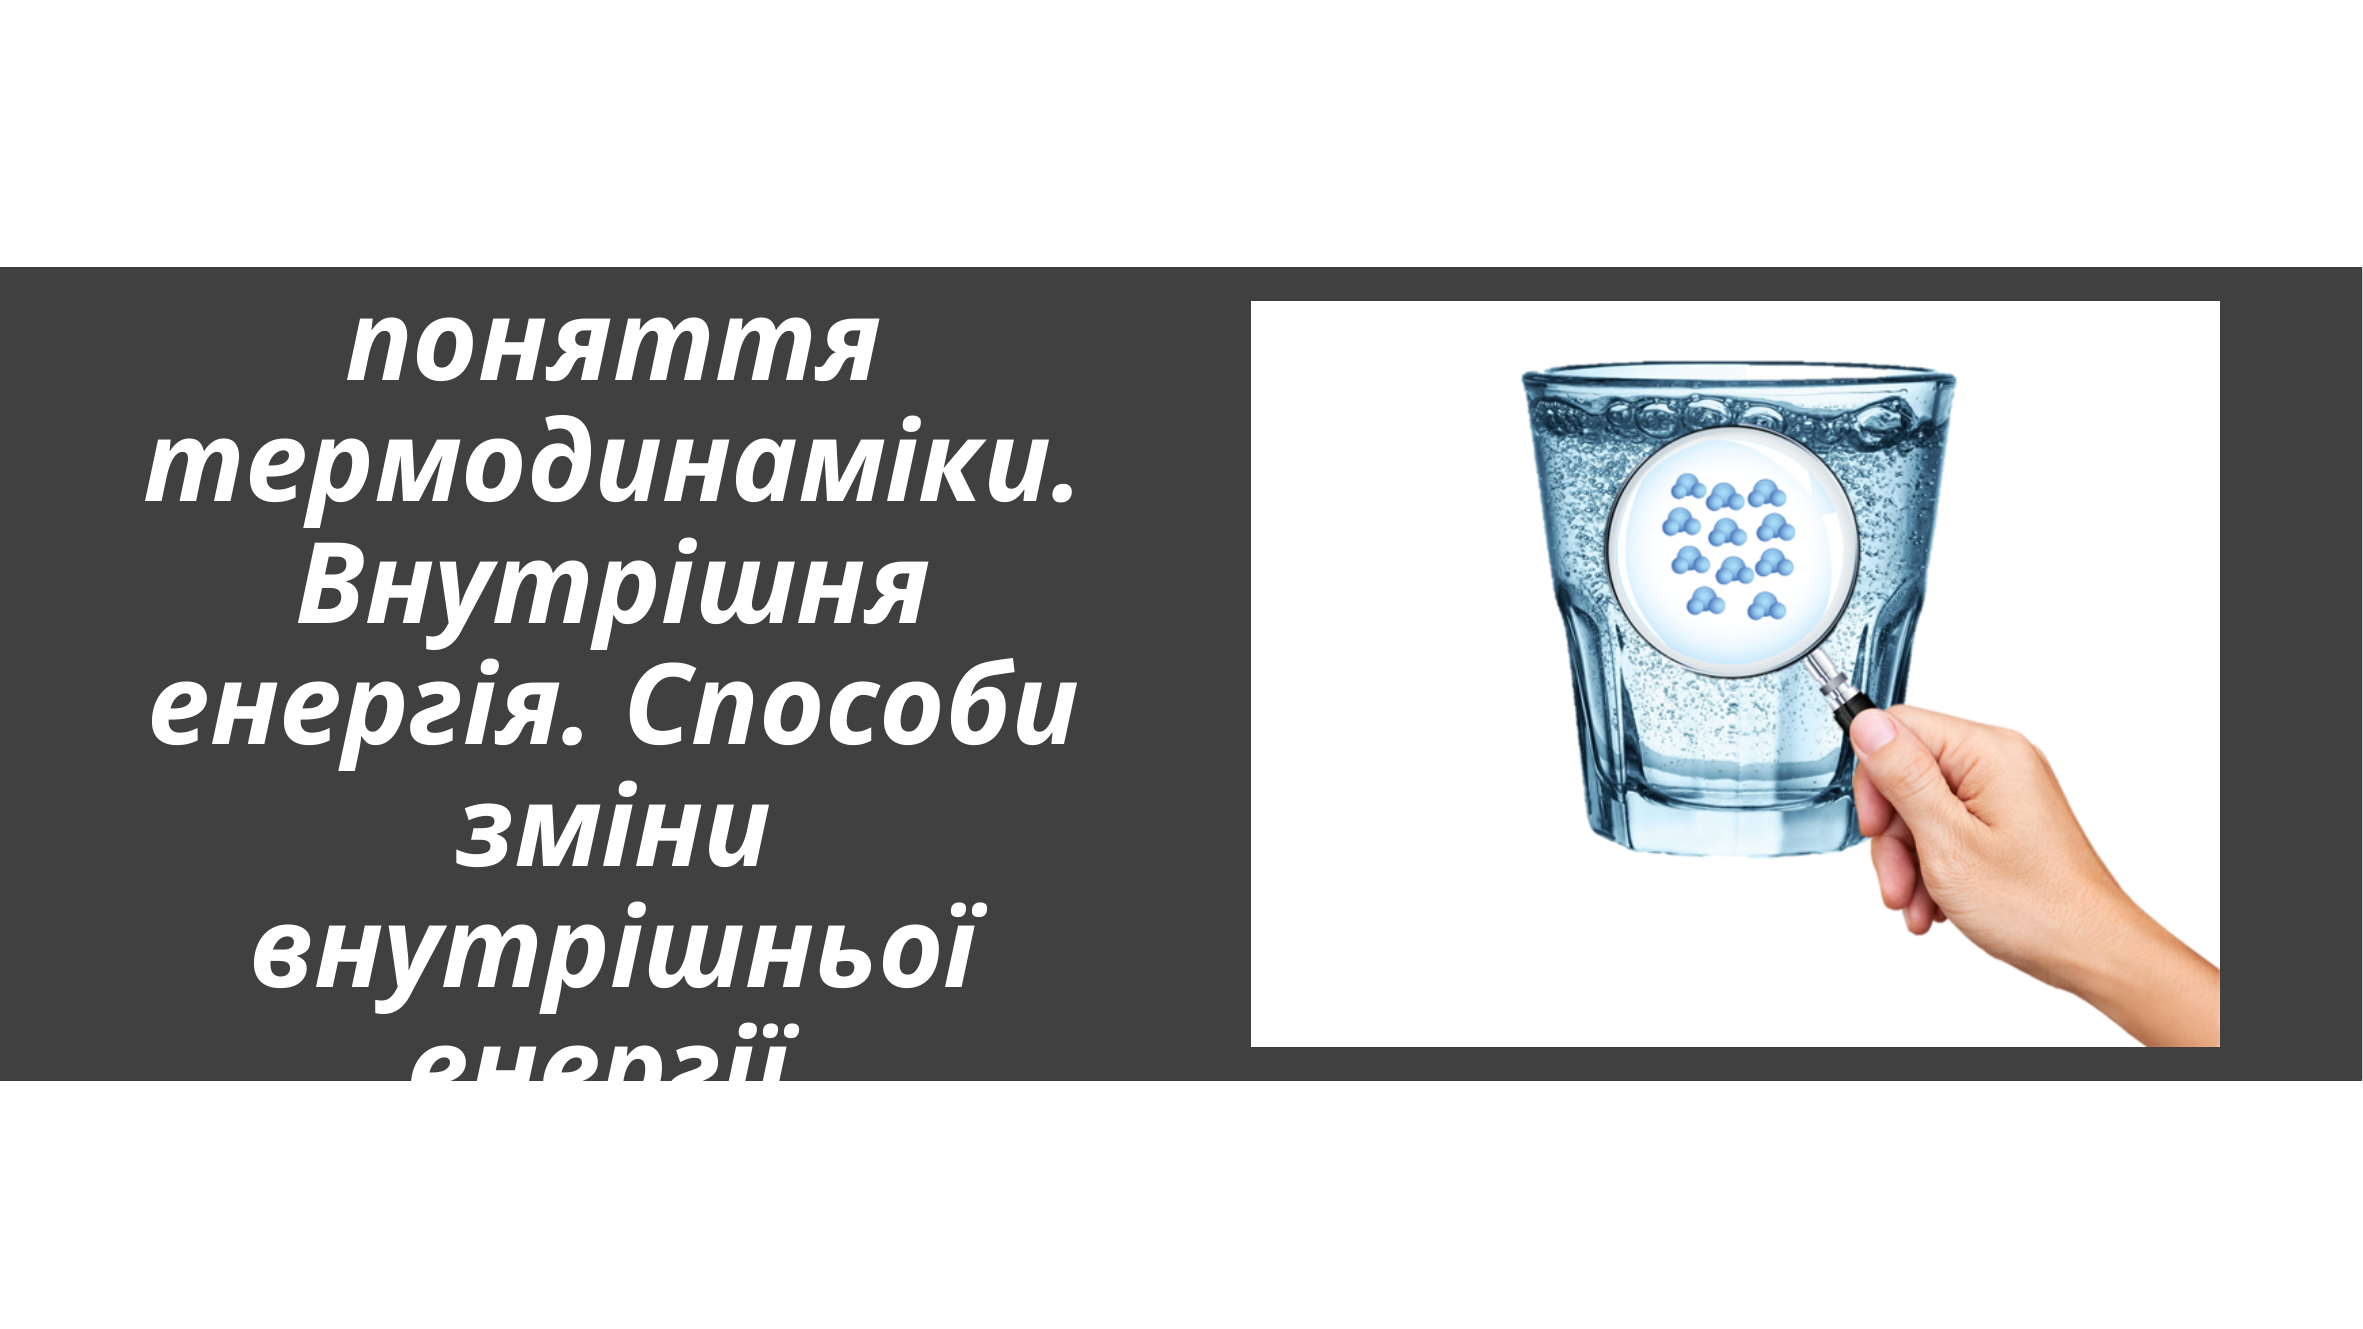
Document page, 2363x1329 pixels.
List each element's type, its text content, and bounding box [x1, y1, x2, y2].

picture [1251, 301, 2220, 1047]
text_box [0, 267, 2363, 1081]
title Основні поняття термодинаміки. Внутрішня енергія. Способи зміни внутрішньої енергії. [100, 384, 1128, 1196]
